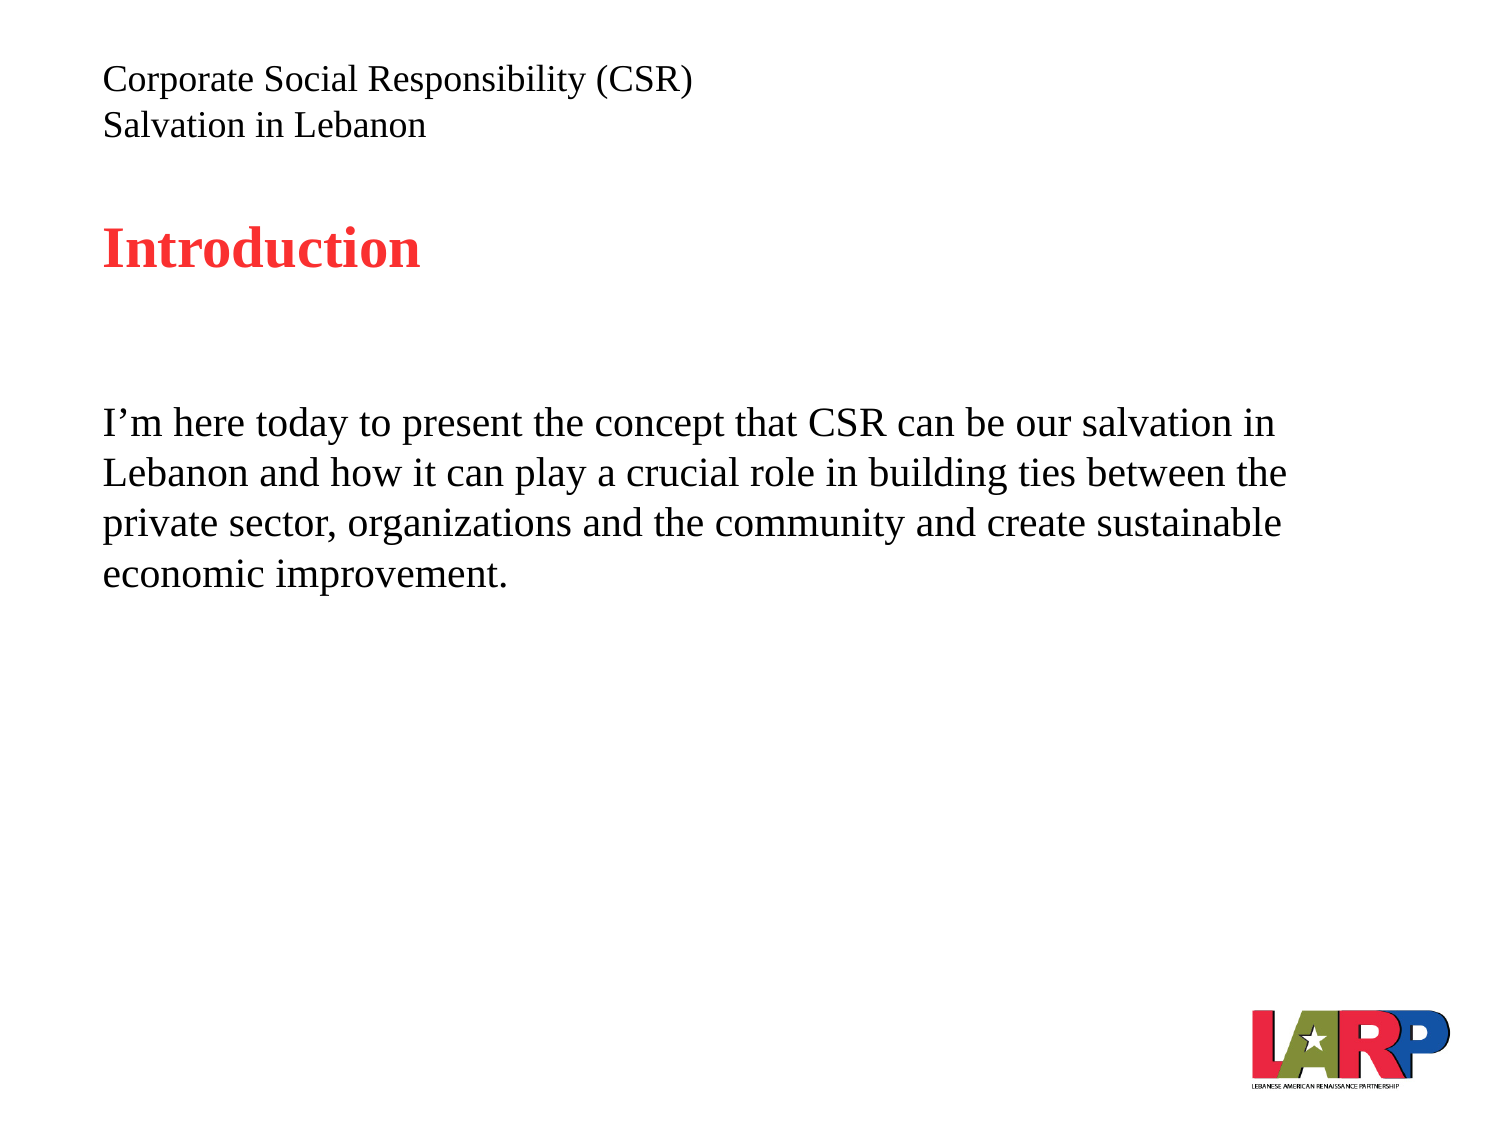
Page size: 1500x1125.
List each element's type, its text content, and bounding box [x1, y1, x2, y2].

title Corporate Social Responsibility (CSR) Salvation in Lebanon Introduction [87, 45, 1475, 288]
list I’m here today to present the concept that CSR can be our salvation in Lebanon and how it can play a crucial role in building ties between the private sector, organizations and the community and create sustainable economic improvement. [87, 387, 1375, 888]
picture [1249, 1009, 1451, 1092]
